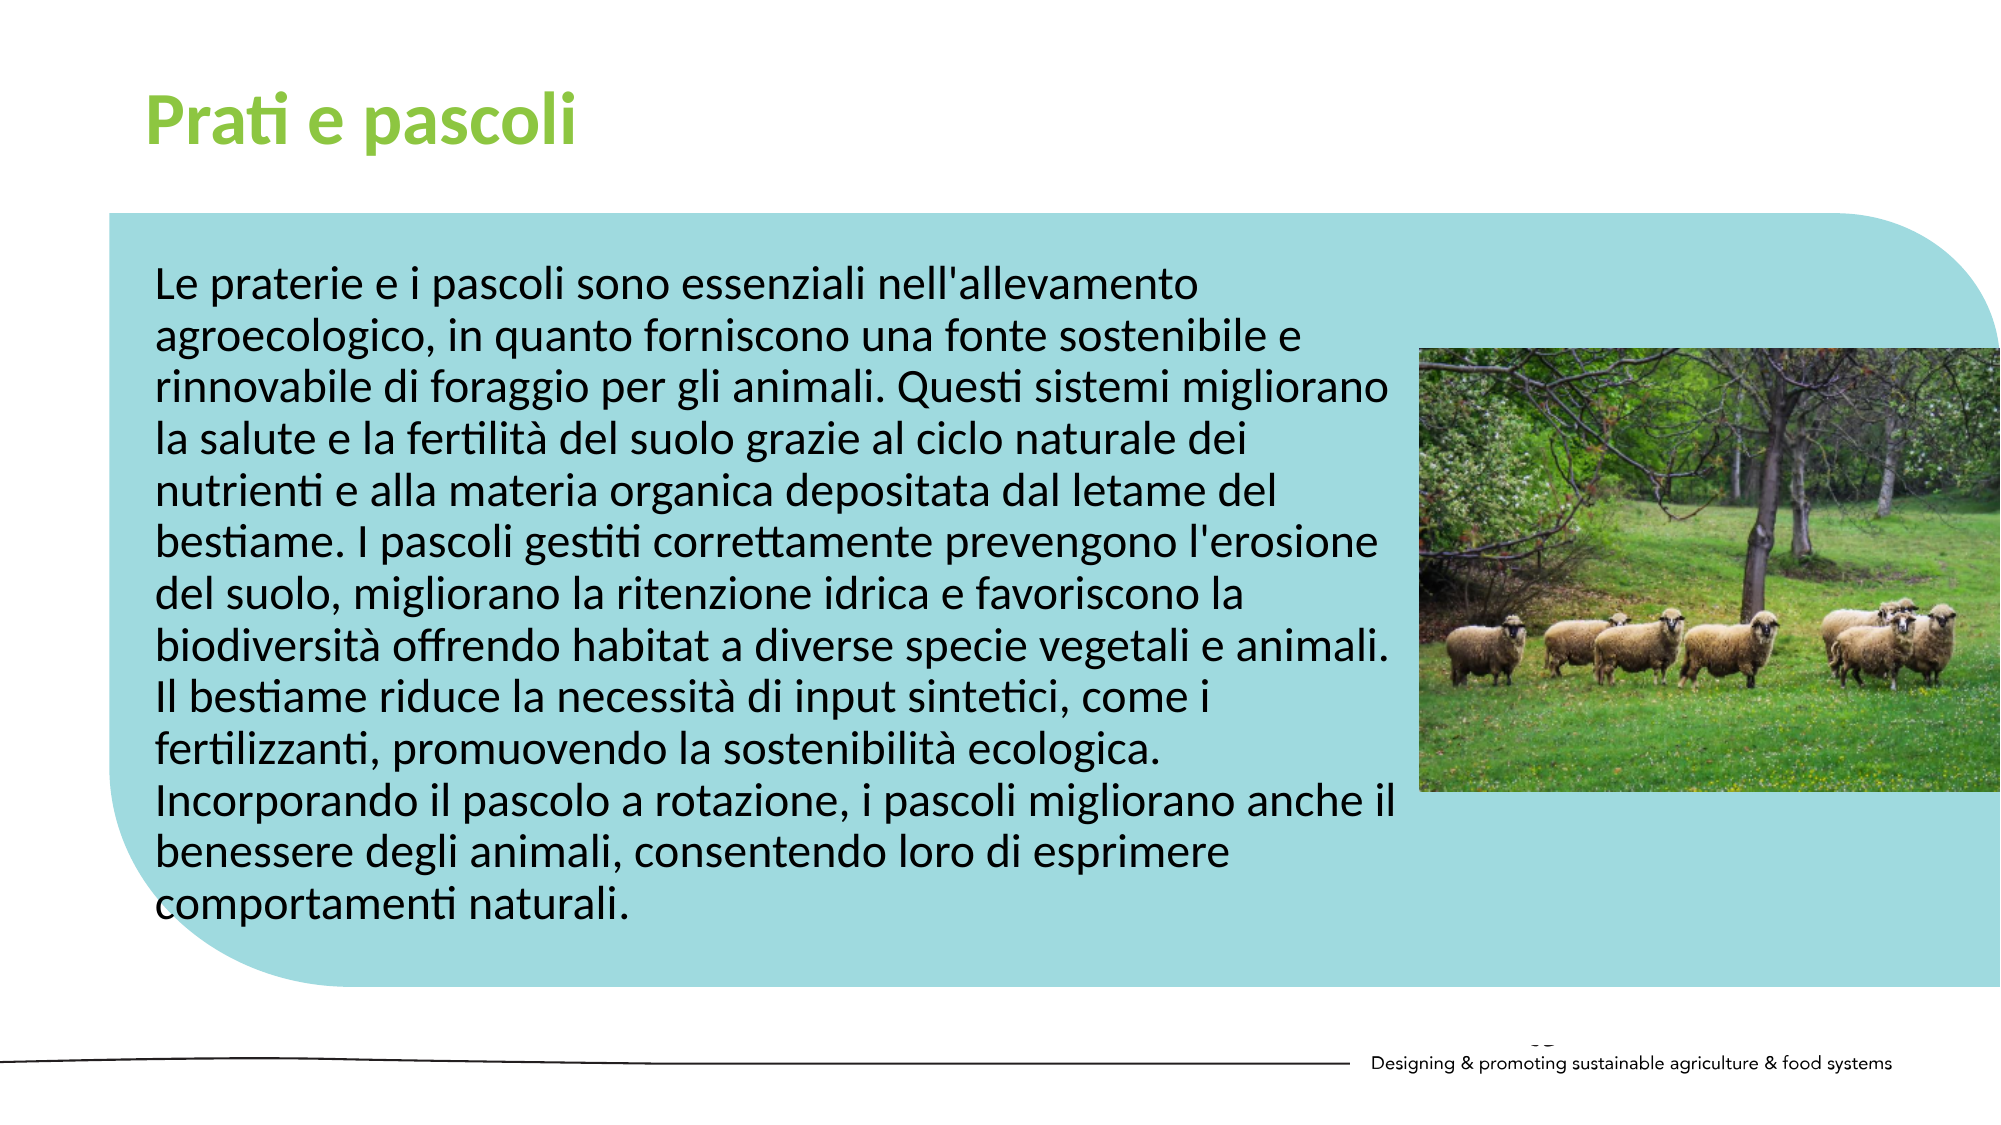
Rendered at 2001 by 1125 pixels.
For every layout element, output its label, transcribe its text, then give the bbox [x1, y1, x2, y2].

list Prati e pascoli [130, 72, 1869, 205]
picture [1419, 348, 2000, 792]
picture [1332, 1045, 1914, 1088]
list Le praterie e i pascoli sono essenziali nell'allevamento agroecologico, in quanto forniscono una fonte sostenibile e rinnovabile di foraggio per gli animali. Questi sistemi migliorano la salute e la fertilità del suolo grazie al ciclo naturale dei nutrienti e alla materia organica depositata dal letame del bestiame. I pascoli gestiti correttamente prevengono l'erosione del suolo, migliorano la ritenzione idrica e favoriscono la biodiversità offrendo habitat a diverse specie vegetali e animali. Il bestiame riduce la necessità di input sintetici, come i fertilizzanti, promuovendo la sostenibilità ecologica. Incorporando il pascolo a rotazione, i pascoli migliorano anche il benessere degli animali, consentendo loro di esprimere comportamenti naturali. [102, 250, 1420, 815]
